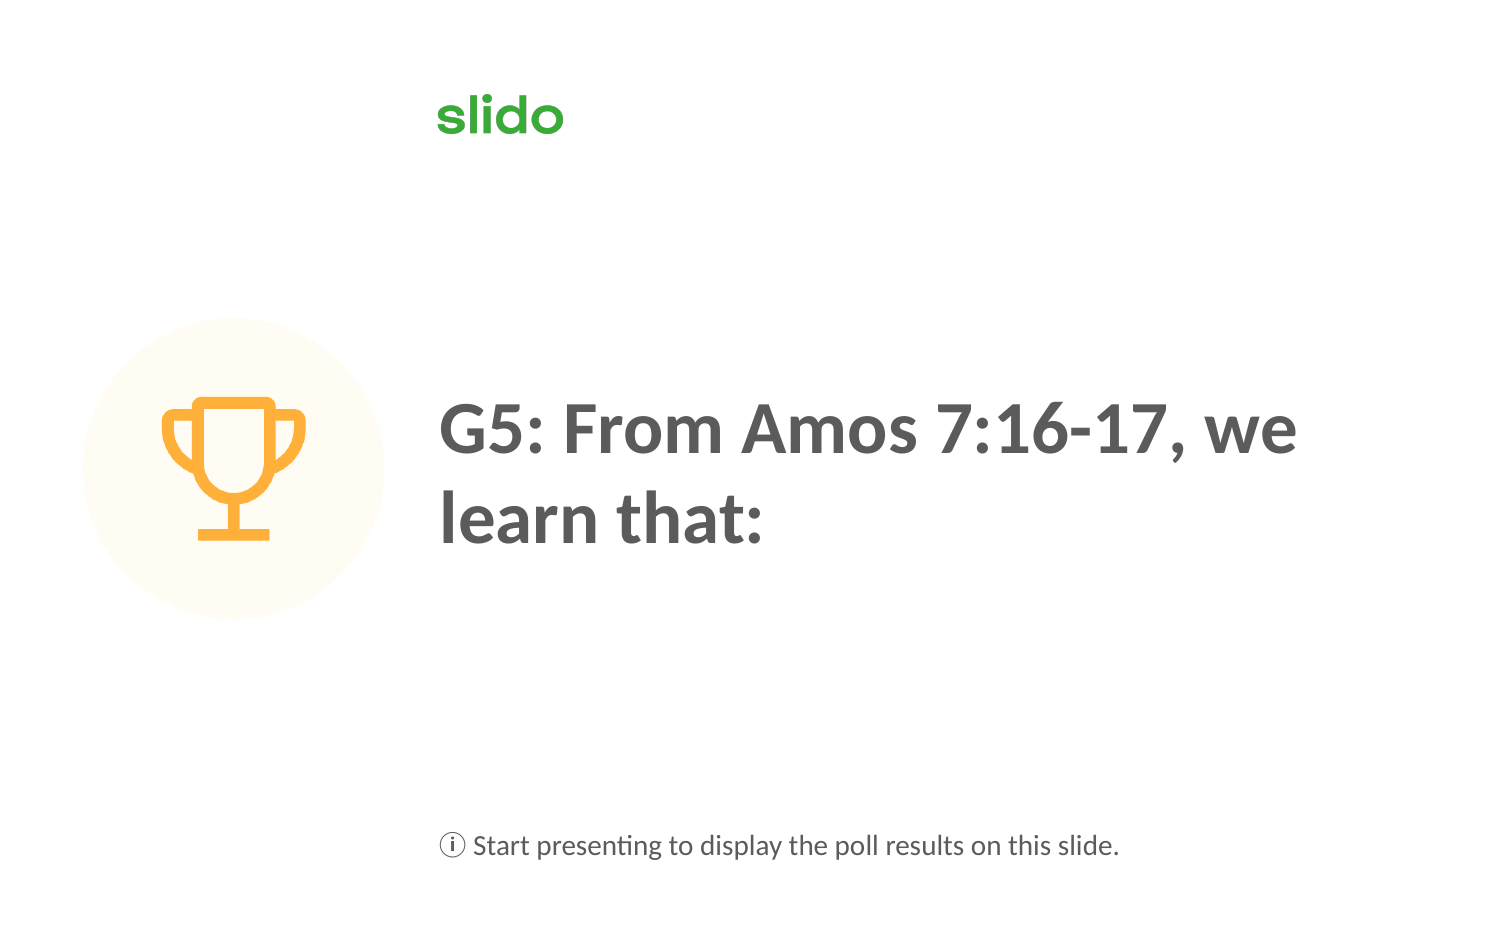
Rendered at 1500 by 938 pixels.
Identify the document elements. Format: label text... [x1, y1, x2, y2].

text_box ⓘ Start presenting to display the poll results on this slide. [424, 811, 1459, 876]
text_box G5: From Amos 7:16-17, we learn that: [424, 351, 1418, 587]
picture [83, 318, 384, 619]
picture [425, 83, 576, 147]
